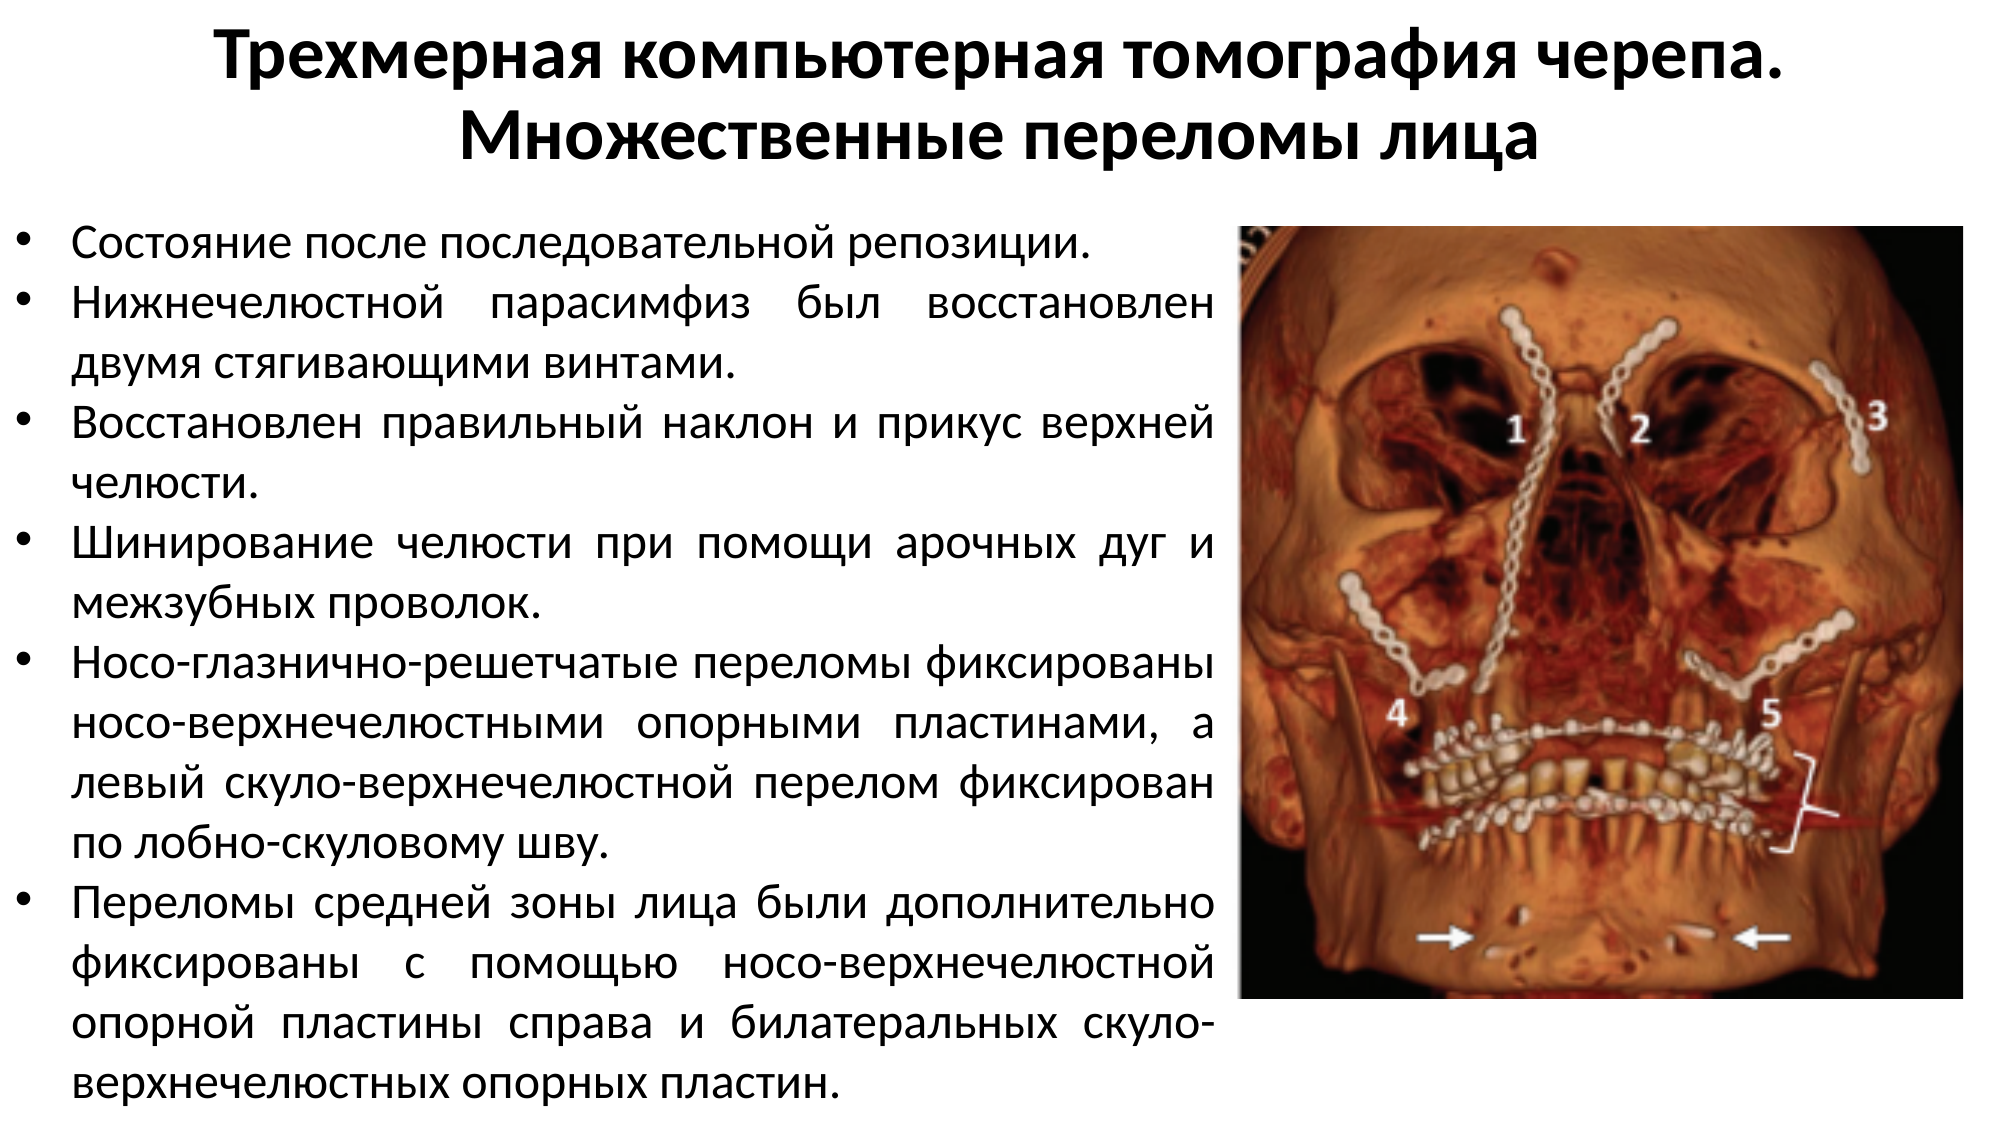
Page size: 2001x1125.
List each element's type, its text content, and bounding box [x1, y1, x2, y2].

text_box Трехмерная компьютерная томография черепа. Множественные переломы лица [0, 21, 2000, 170]
picture [1230, 226, 1964, 999]
text_box Состояние после последовательной репозиции. Нижнечелюстной парасимфиз был восстановлен двумя стягивающими винтами. Восстановлен правильный наклон и прикус верхней челюсти. Шинирование челюсти при помощи арочных дуг и межзубных проволок. Носо-глазнично-решетчатые переломы фиксированы носо-верхнечелюстными опорными пластинами, а левый скуло-верхнечелюстной перелом фиксирован по лобно-скуловому шву. Переломы средней зоны лица были дополнительно фиксированы с помощью носо-верхнечелюстной опорной пластины справа и билатеральных скуло-верхнечелюстных опорных пластин. [0, 201, 1231, 1116]
